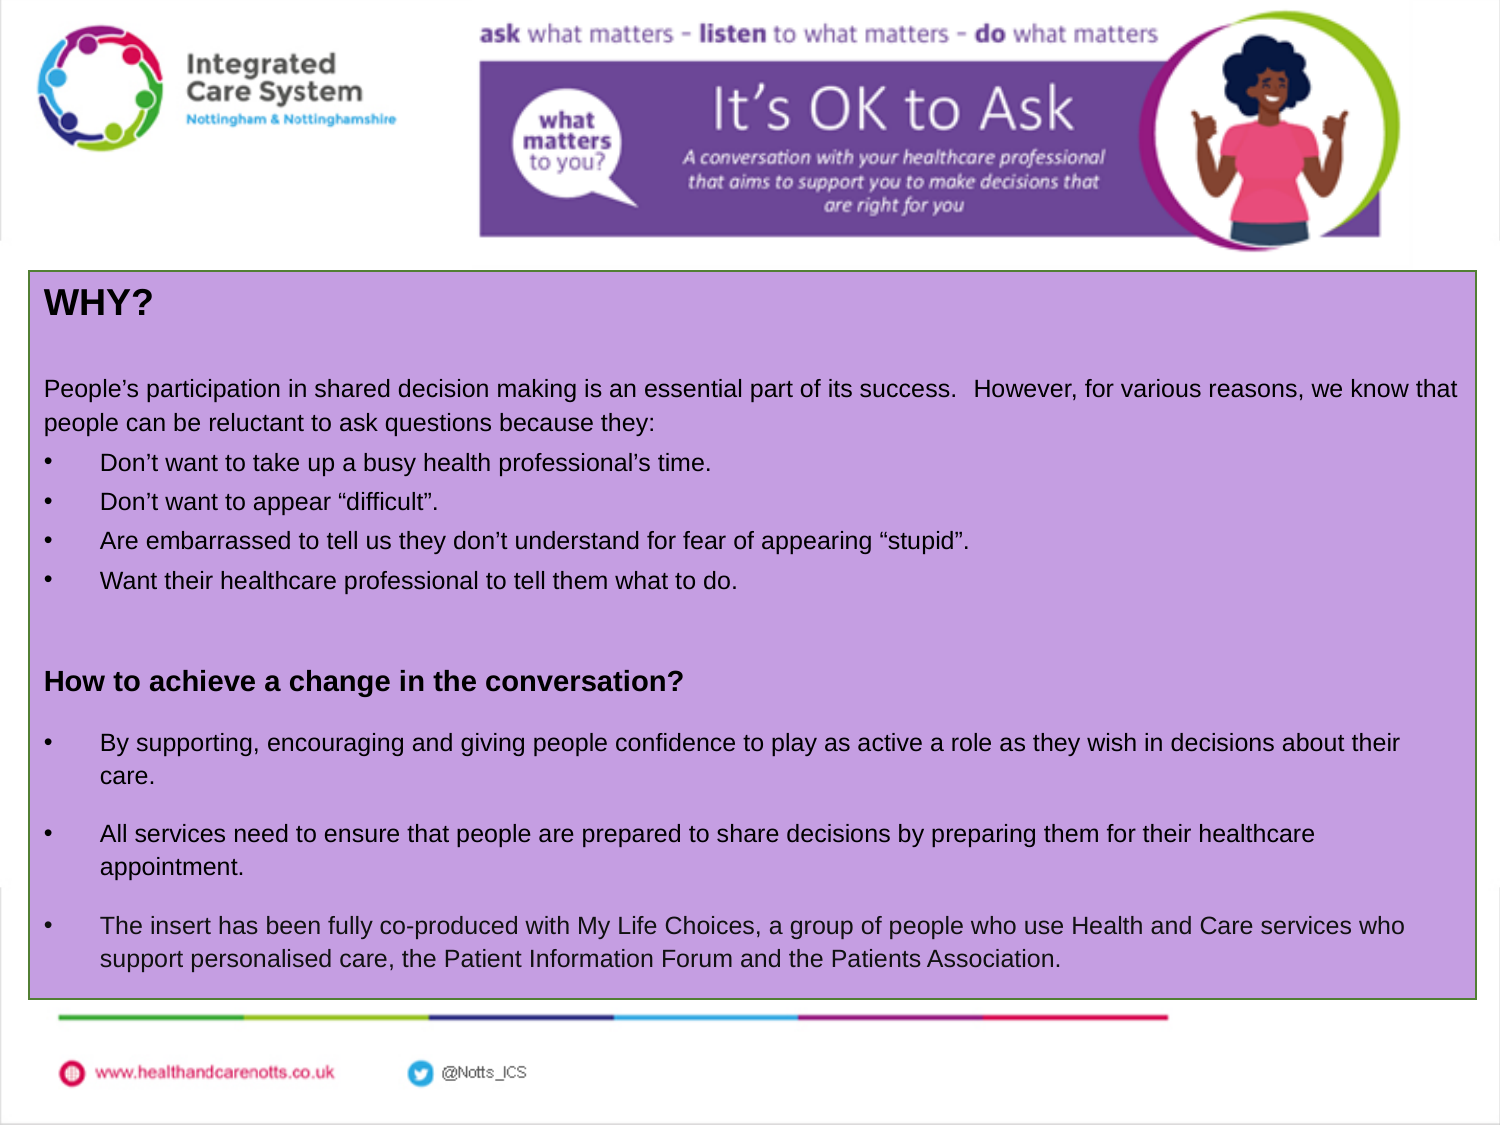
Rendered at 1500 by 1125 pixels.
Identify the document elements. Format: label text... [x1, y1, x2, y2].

text_box WHY? People’s participation in shared decision making is an essential part of its success. However, for various reasons, we know that people can be reluctant to ask questions because they: Don’t want to take up a busy health professional’s time. Don’t want to appear “difficult”. Are embarrassed to tell us they don’t understand for fear of appearing “stupid”. Want their healthcare professional to tell them what to do. How to achieve a change in the conversation? By supporting, encouraging and giving people confidence to play as active a role as they wish in decisions about their care. All services need to ensure that people are prepared to share decisions by preparing them for their healthcare appointment. The insert has been fully co-produced with My Life Choices, a group of people who use Health and Care services who support personalised care, the Patient Information Forum and the Patients Association. [28, 270, 1477, 1000]
picture [0, 0, 1500, 1125]
